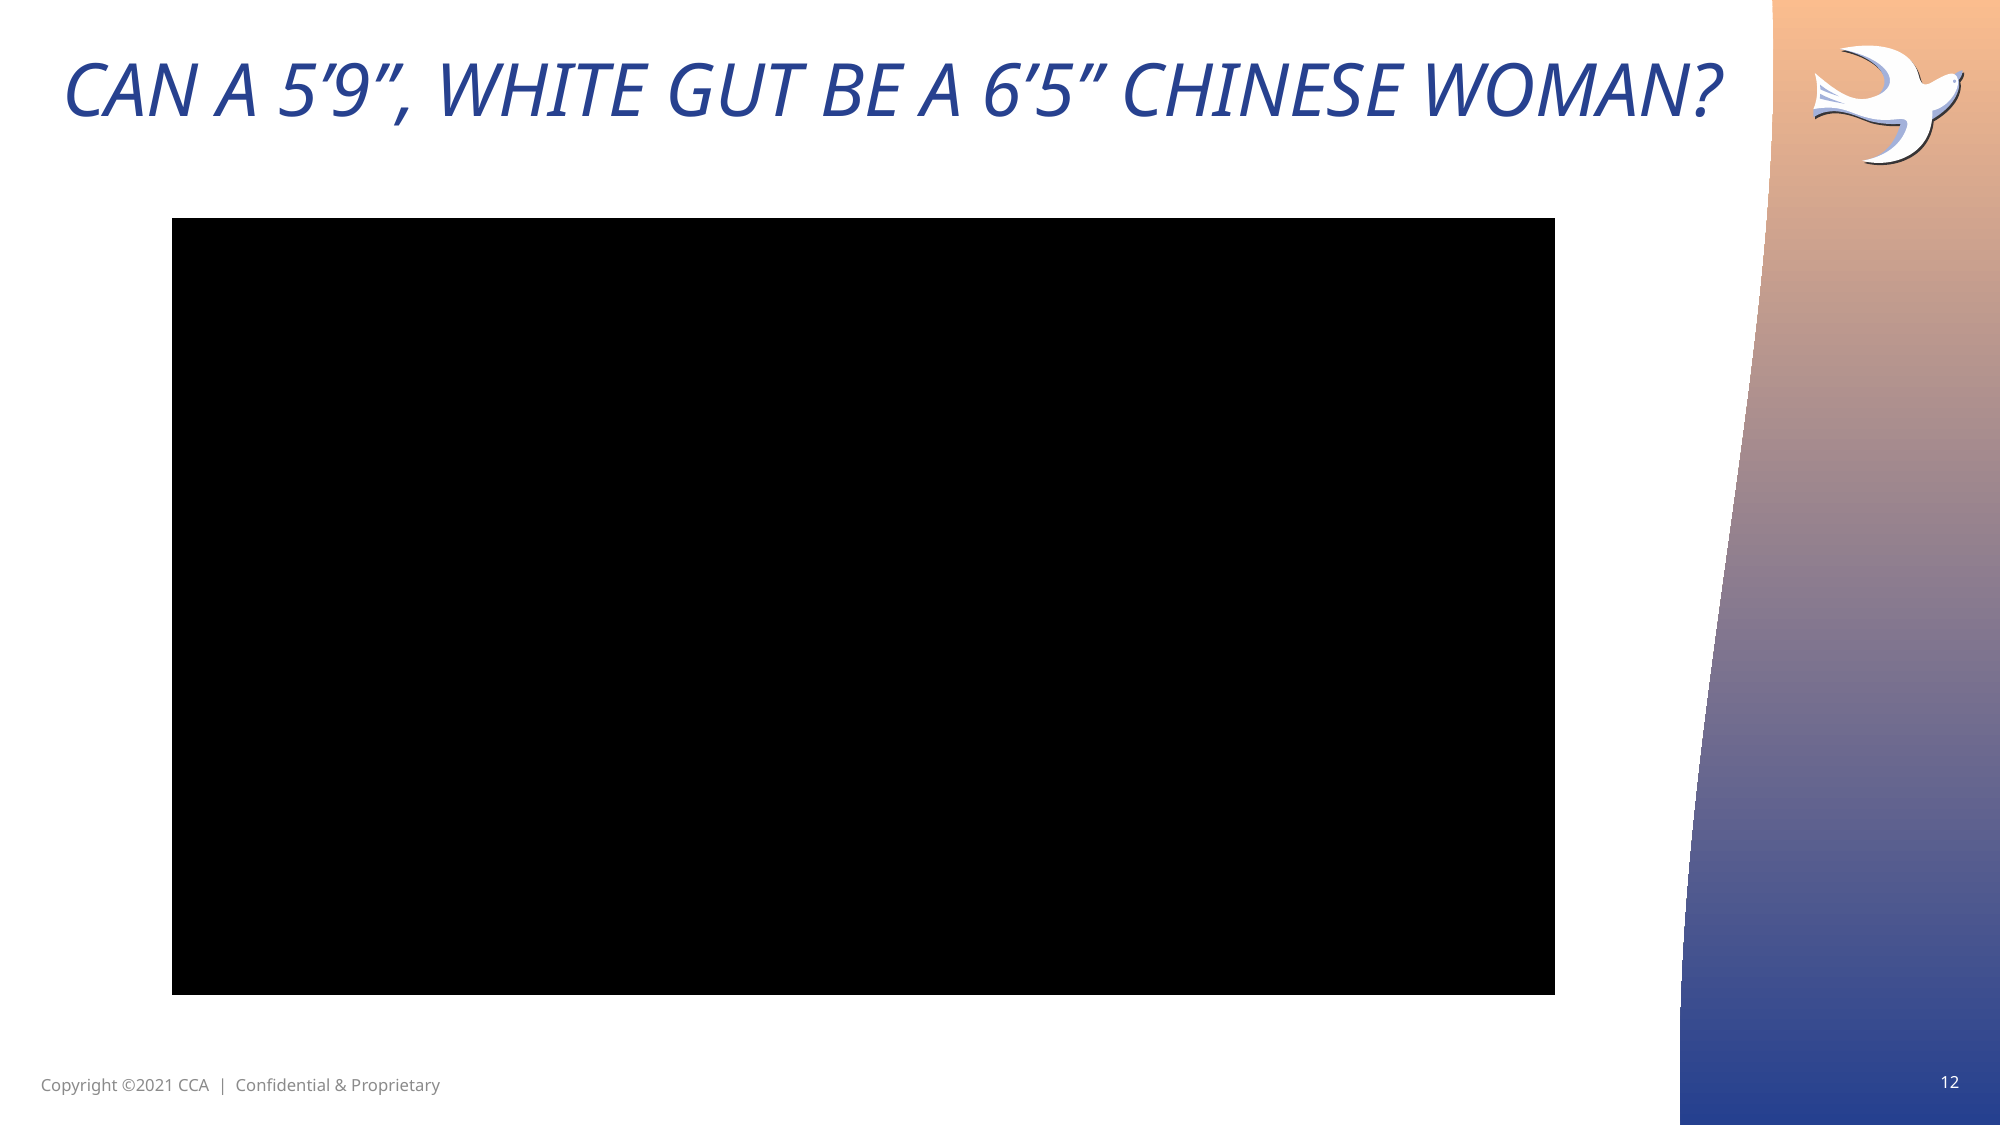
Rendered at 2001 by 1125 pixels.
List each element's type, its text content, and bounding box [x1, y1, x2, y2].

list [171, 217, 1556, 996]
footer Copyright ©2021 CCA | Confidential & Proprietary [25, 1051, 1000, 1103]
title Can a 5’9”, White Gut Be a 6’5” Chinese Woman? [47, 45, 1765, 218]
slide_number 12 [1892, 1051, 1975, 1103]
